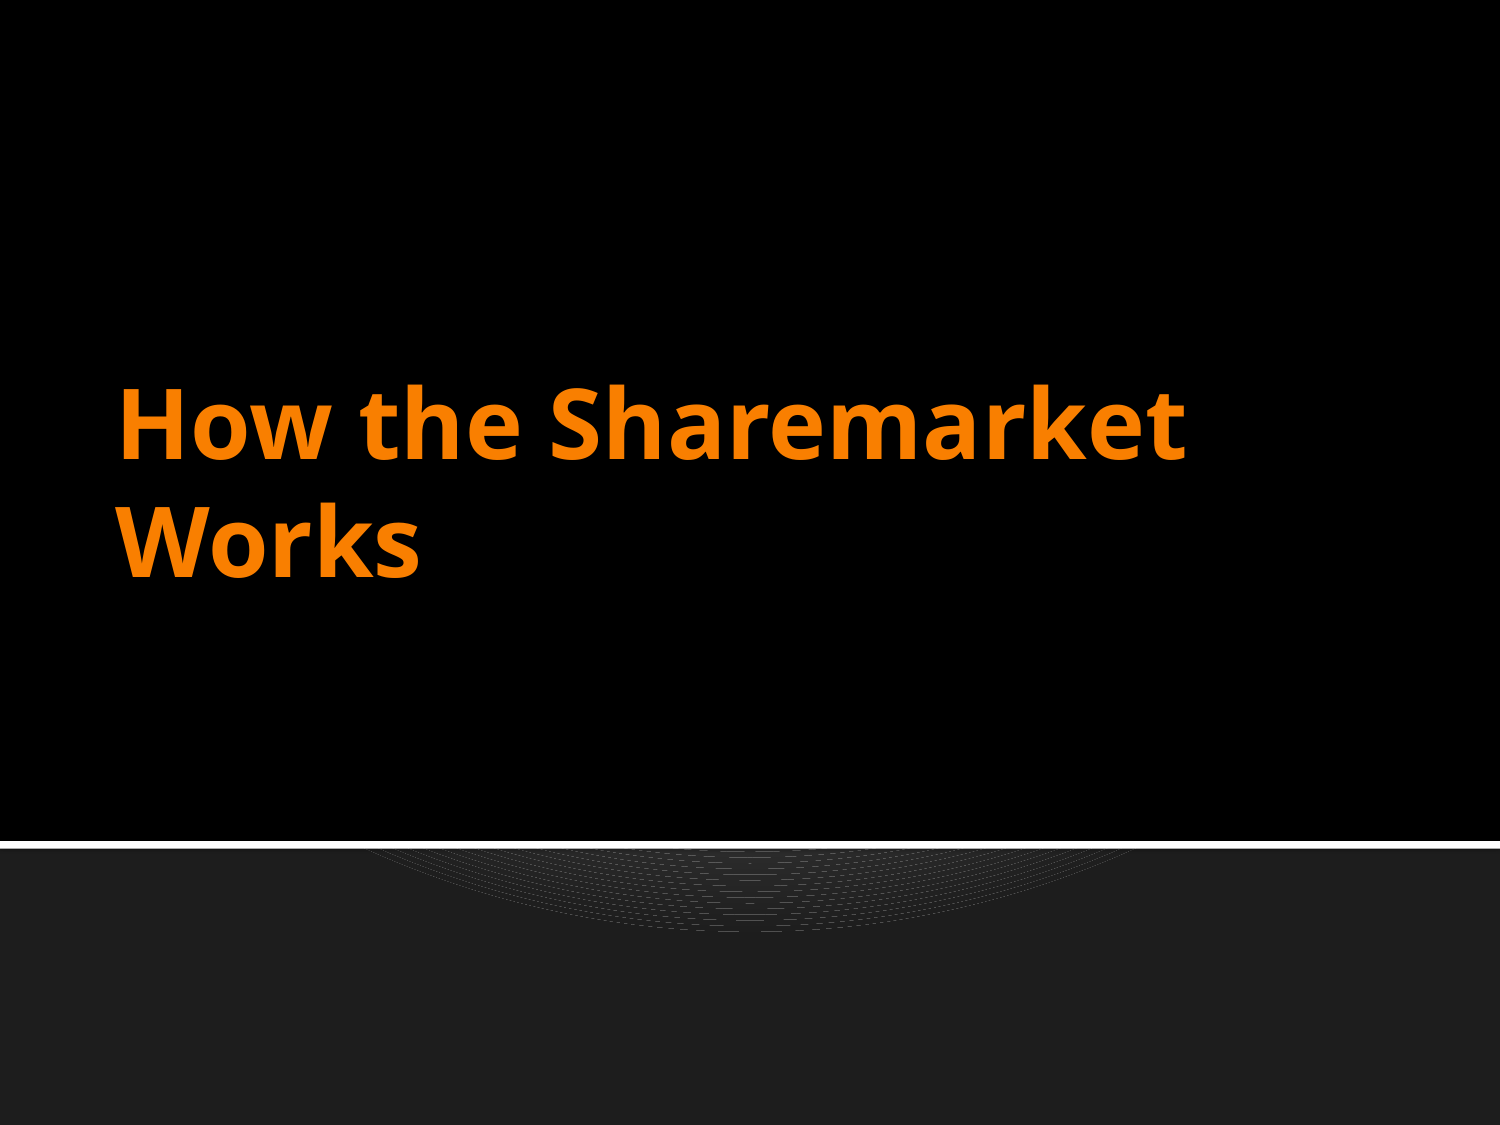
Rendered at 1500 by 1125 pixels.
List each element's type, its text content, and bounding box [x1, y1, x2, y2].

title How the Sharemarket Works [100, 361, 1426, 637]
